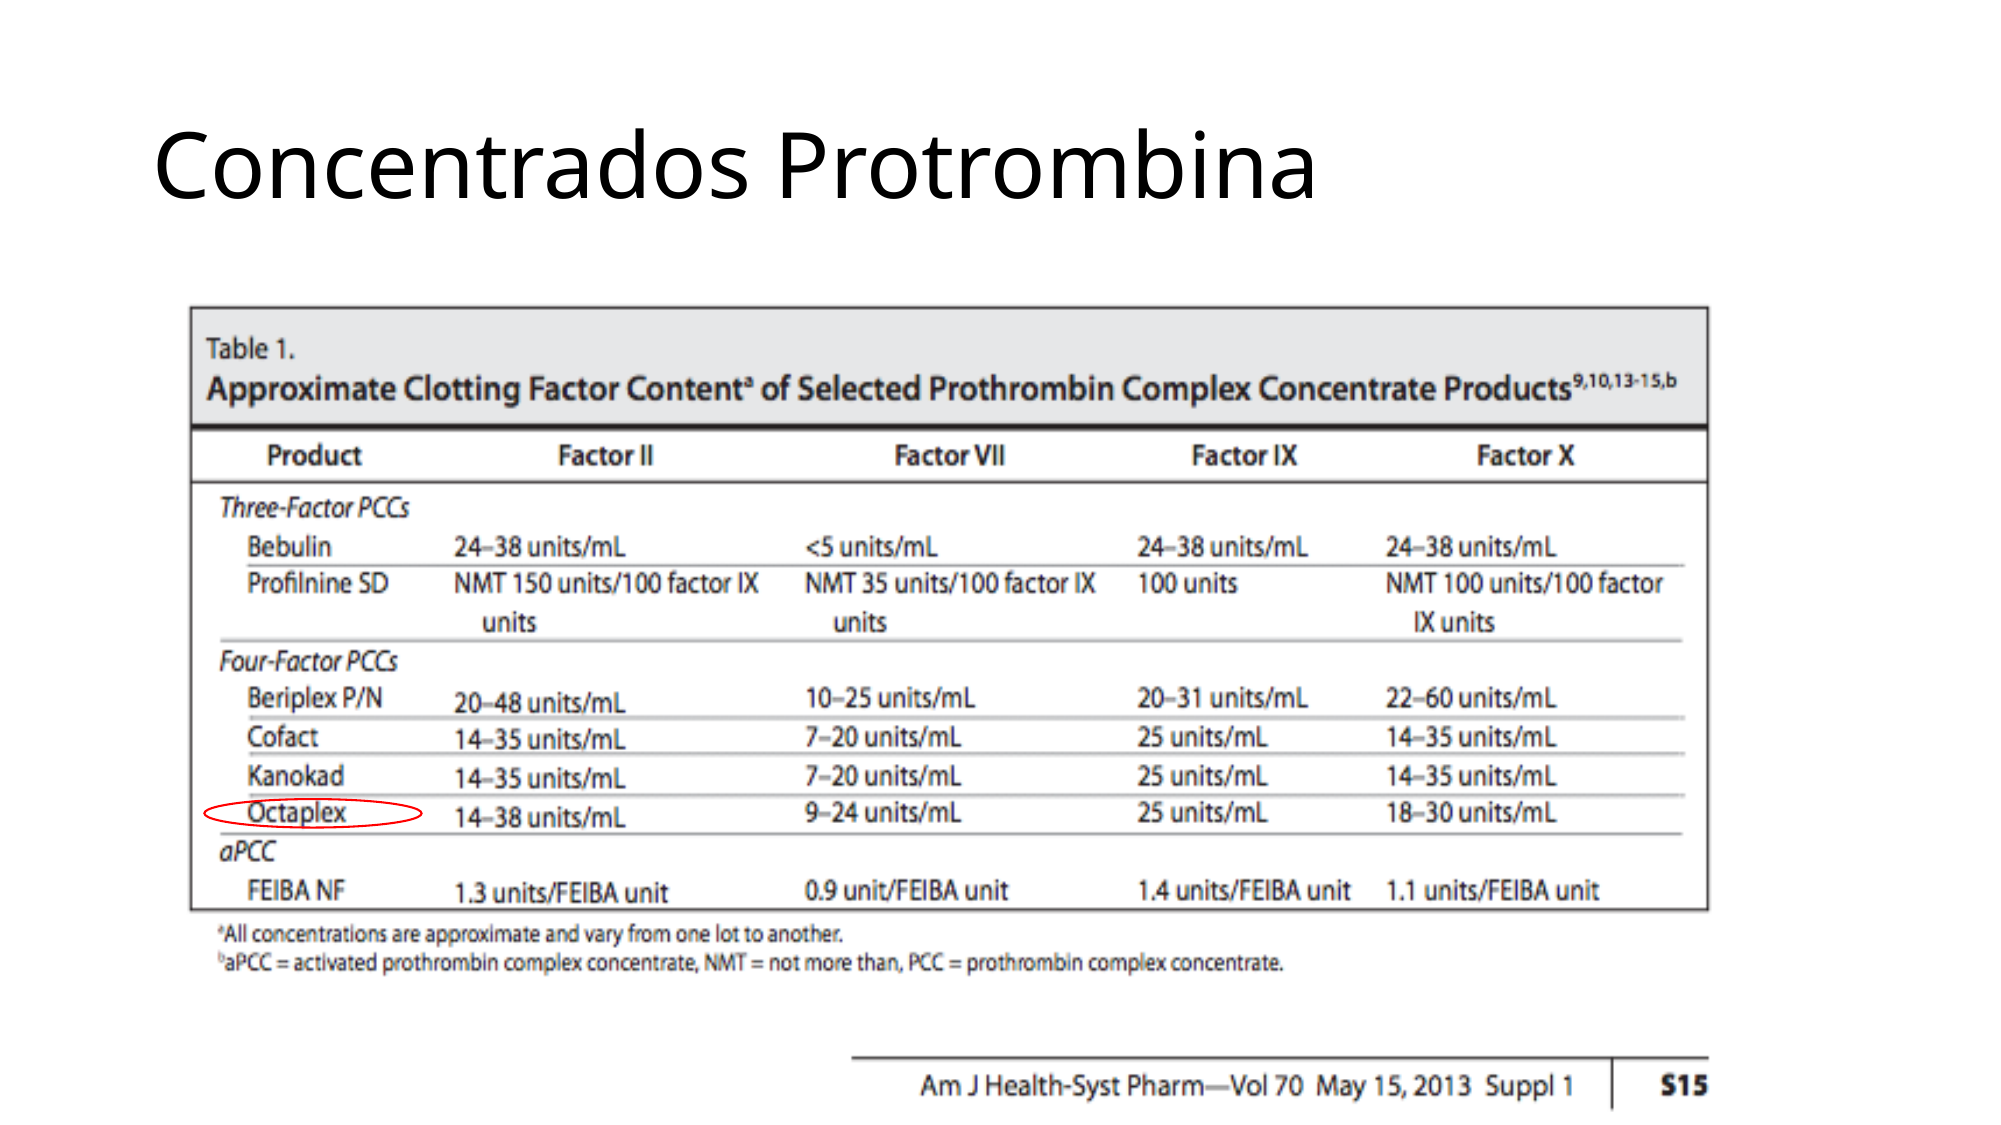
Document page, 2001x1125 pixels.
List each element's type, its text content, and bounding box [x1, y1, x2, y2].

title Concentrados Protrombina [137, 59, 1863, 278]
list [165, 237, 1777, 1125]
